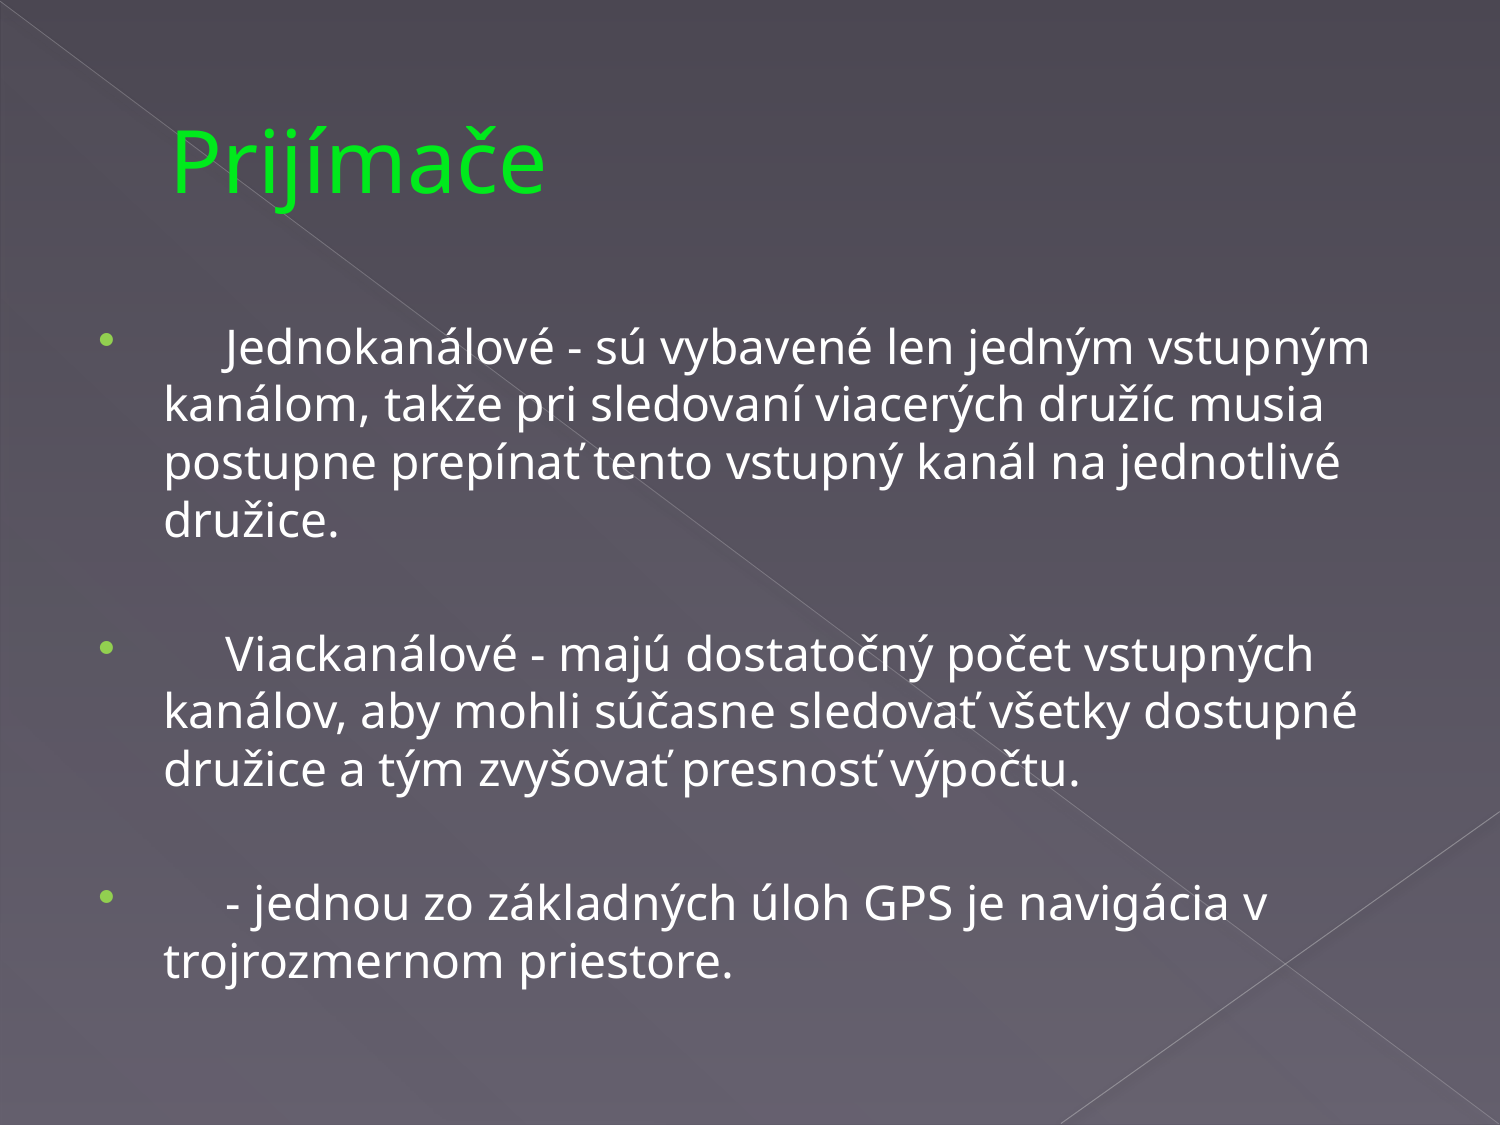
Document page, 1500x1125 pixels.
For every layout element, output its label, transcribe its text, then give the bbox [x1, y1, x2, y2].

title Prijímače [75, 43, 1425, 274]
list Jednokanálové - sú vybavené len jedným vstupným kanálom, takže pri sledovaní viacerých družíc musia postupne prepínať tento vstupný kanál na jednotlivé družice. Viackanálové - majú dostatočný počet vstupných kanálov, aby mohli súčasne sledovať všetky dostupné družice a tým zvyšovať presnosť výpočtu. - jednou zo základných úloh GPS je navigácia v trojrozmernom priestore. [75, 308, 1425, 1059]
